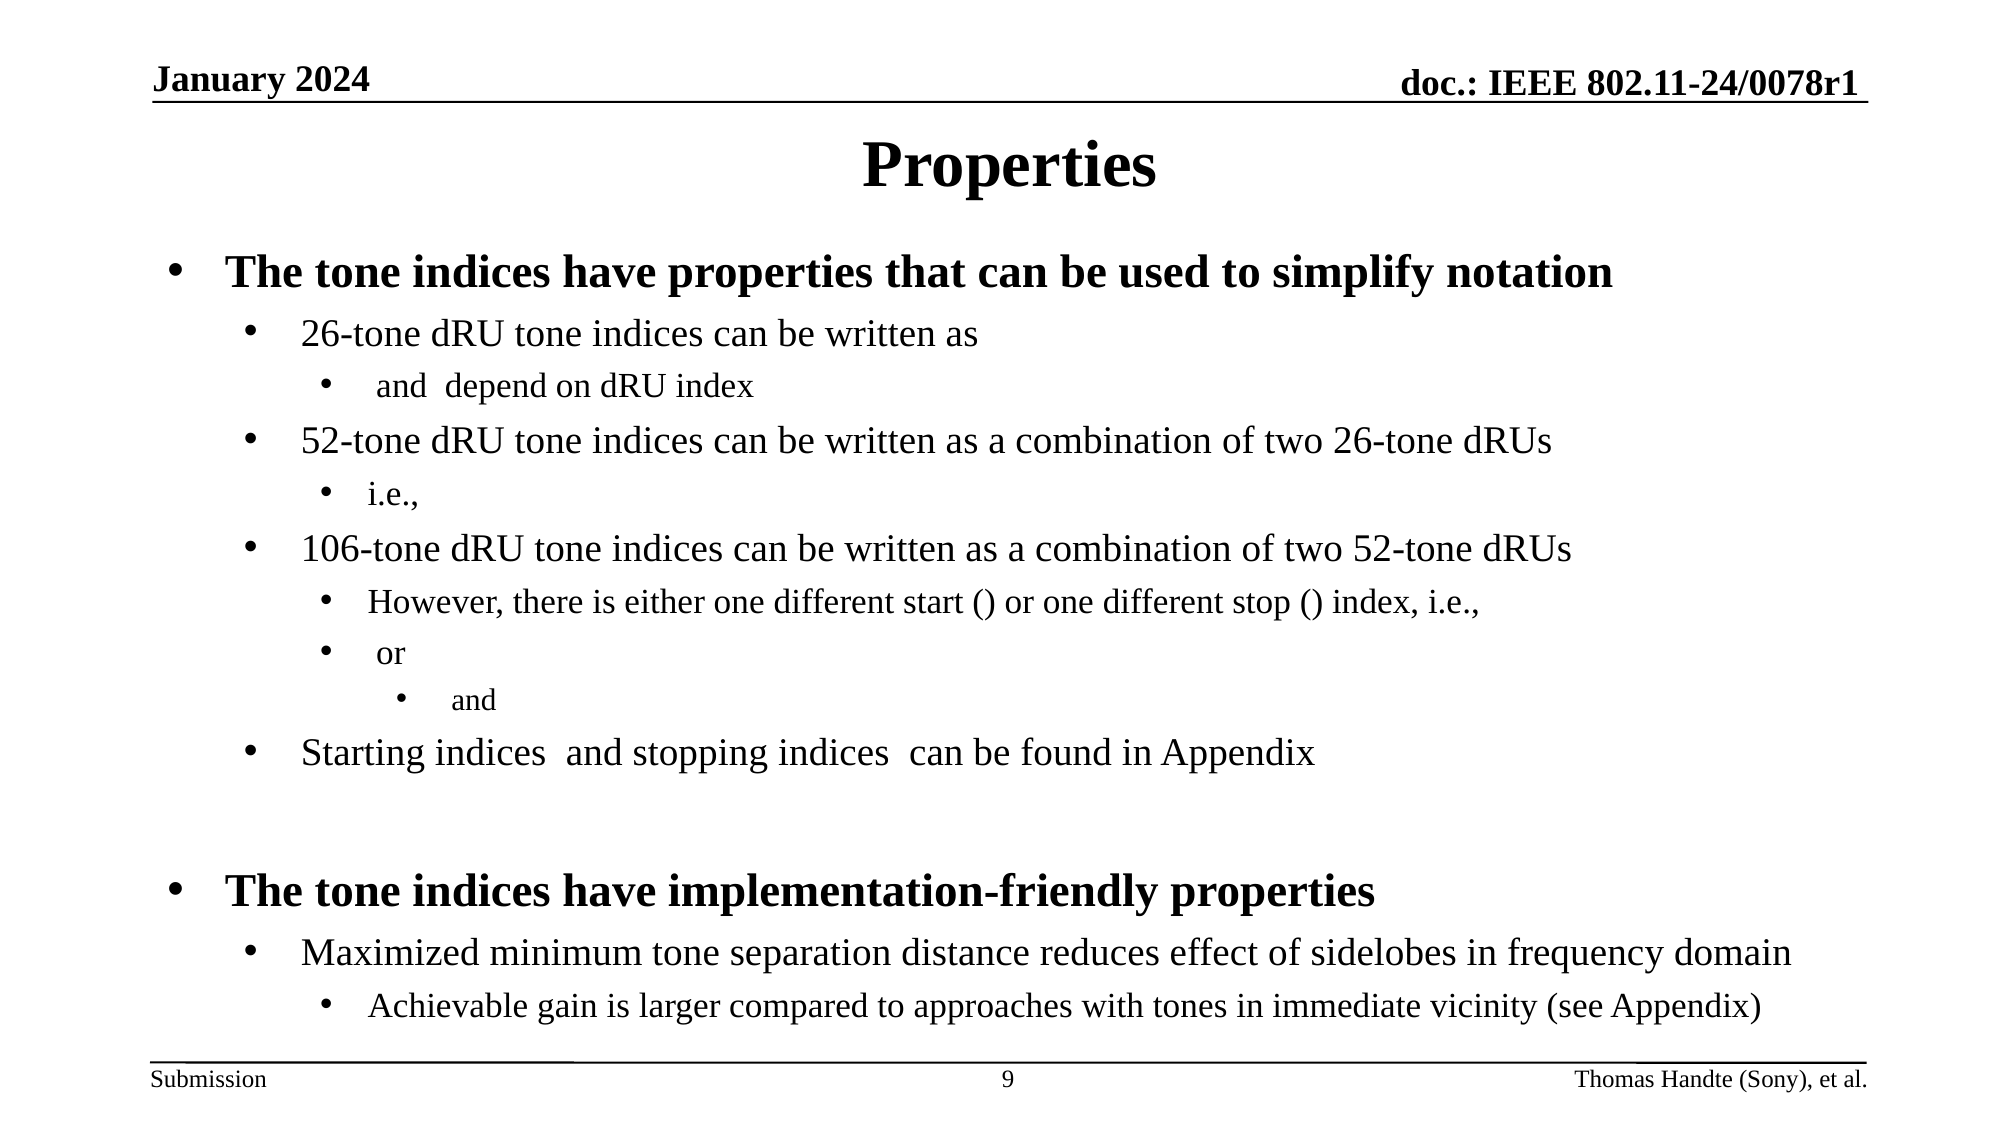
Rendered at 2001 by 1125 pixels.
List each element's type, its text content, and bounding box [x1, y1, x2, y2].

slide_number 9 [950, 1061, 1067, 1123]
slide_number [152, 54, 563, 100]
footer Thomas Handte (Sony), et al. [1171, 1061, 1869, 1093]
title Properties [152, 112, 1869, 207]
